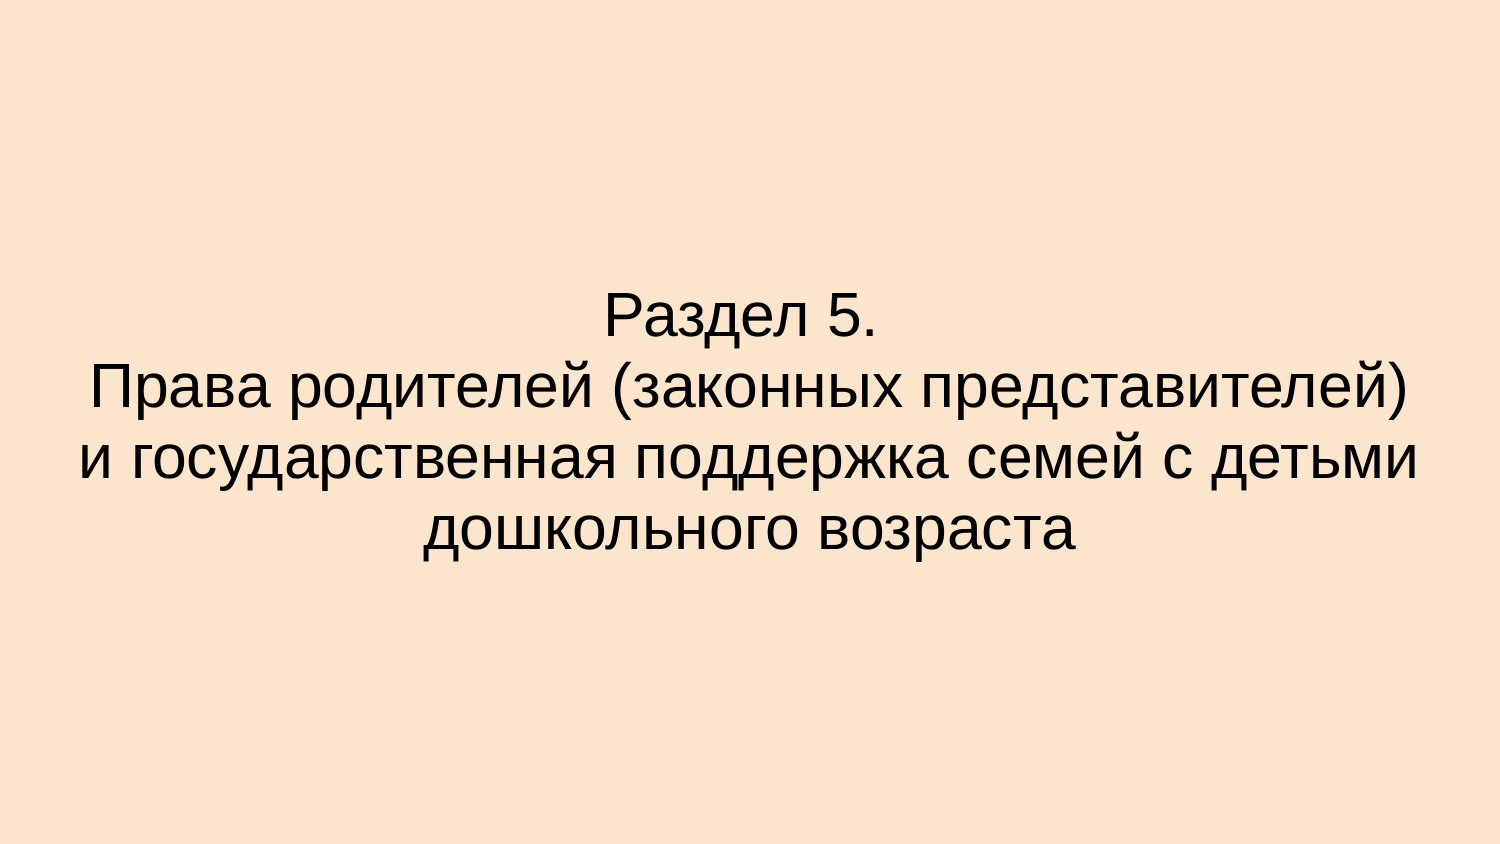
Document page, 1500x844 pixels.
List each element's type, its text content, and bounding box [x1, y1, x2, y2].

title Раздел 5. Права родителей (законных представителей) и государственная поддержка семей с детьми дошкольного возраста [51, 352, 1449, 491]
